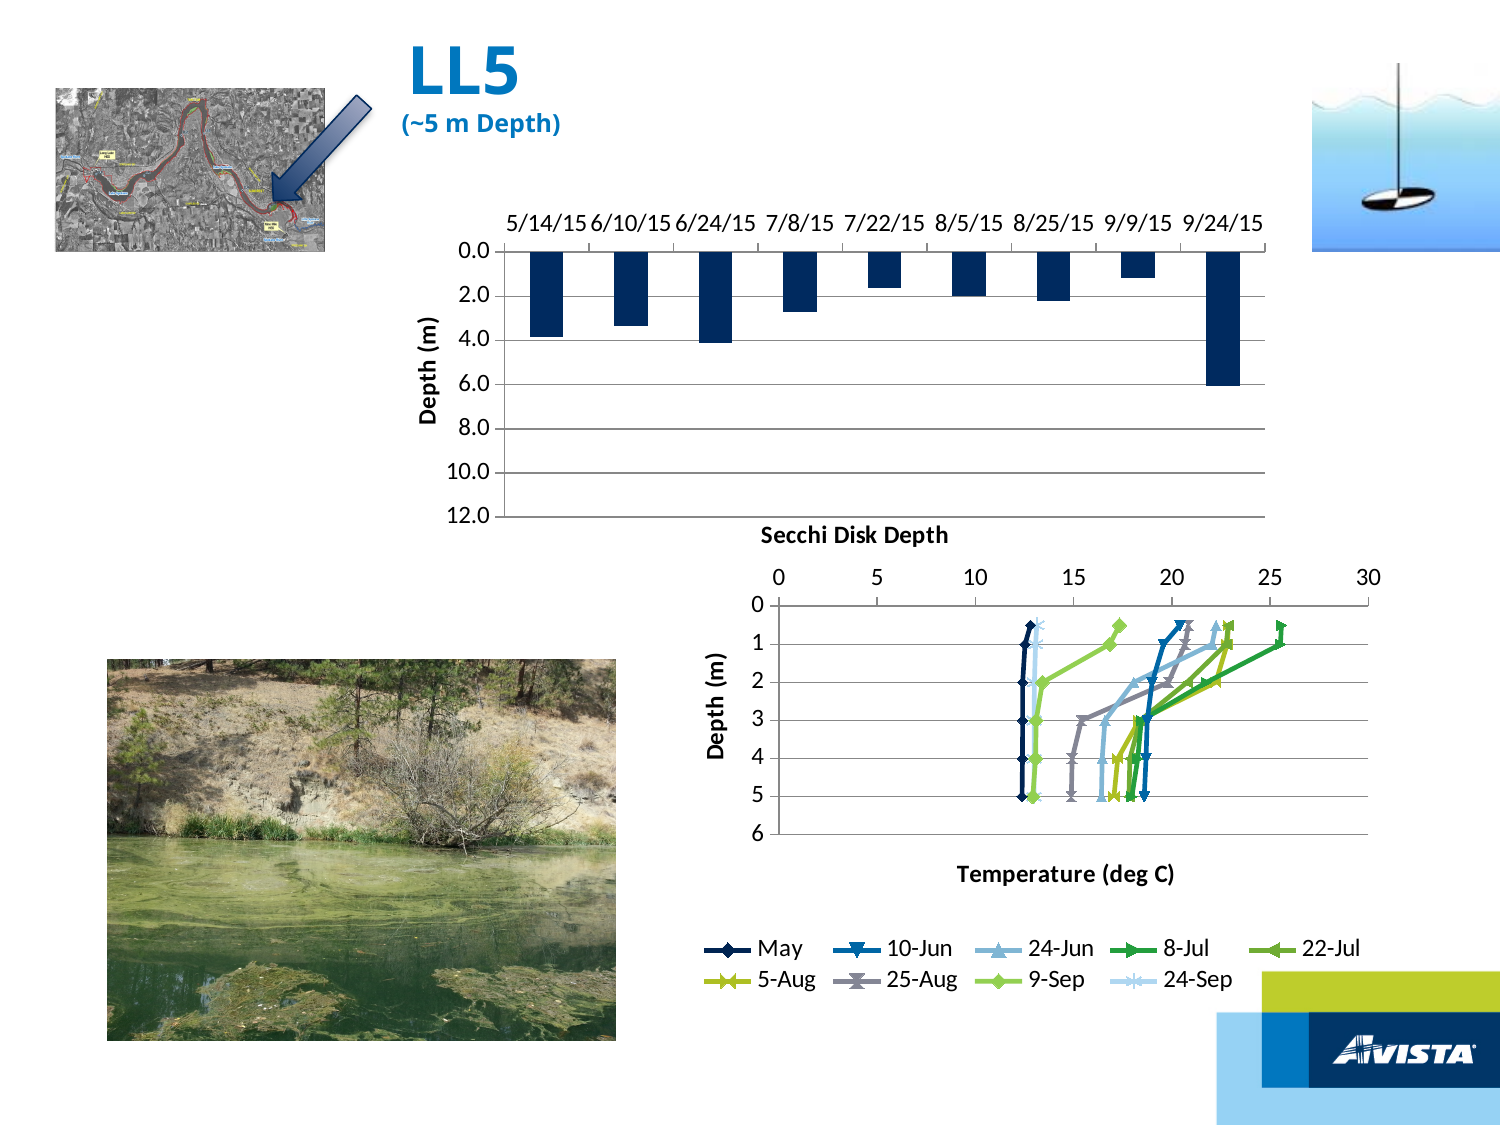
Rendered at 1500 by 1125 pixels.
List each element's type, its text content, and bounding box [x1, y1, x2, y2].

text_box [334, 94, 373, 151]
picture [0, 0, 1500, 1125]
title LL5 (~5 m Depth) [74, 7, 888, 158]
chart [409, 157, 1396, 1001]
